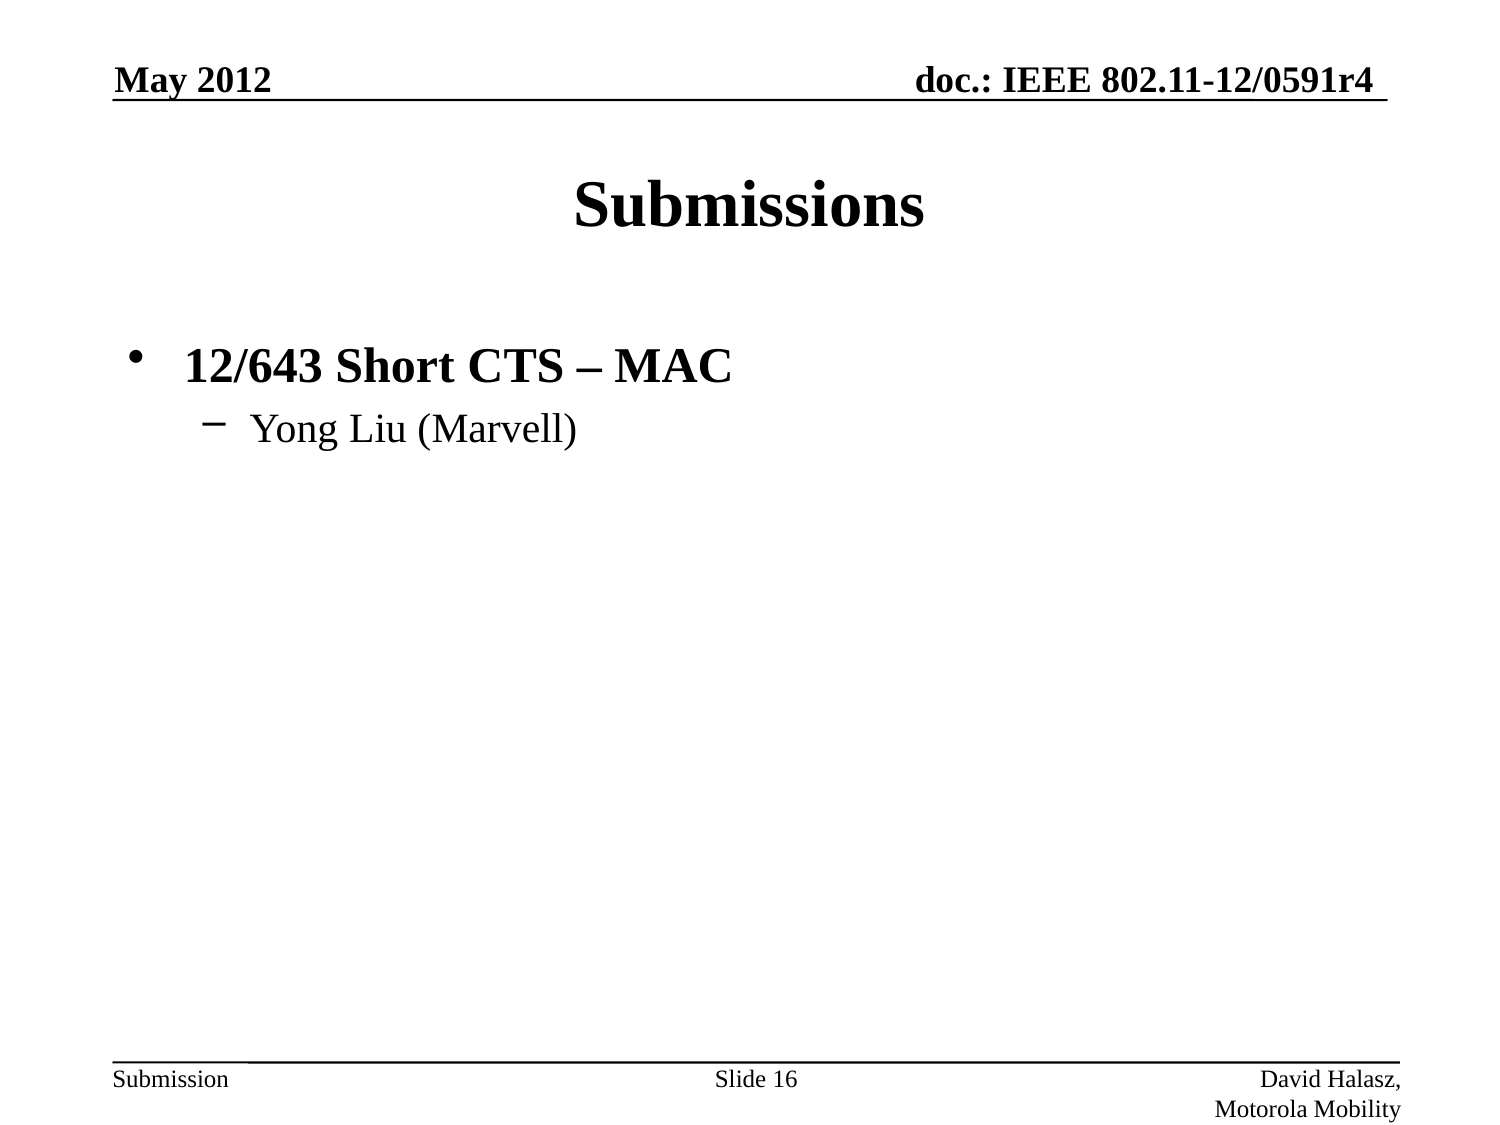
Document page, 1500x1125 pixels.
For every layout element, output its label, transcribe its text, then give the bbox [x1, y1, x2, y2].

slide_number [114, 54, 333, 101]
footer David Halasz, Motorola Mobility [1185, 1061, 1402, 1093]
title Submissions [112, 112, 1388, 288]
slide_number Slide 16 [712, 1061, 800, 1093]
list 12/643 Short CTS – MAC Yong Liu (Marvell) [112, 324, 1388, 1001]
